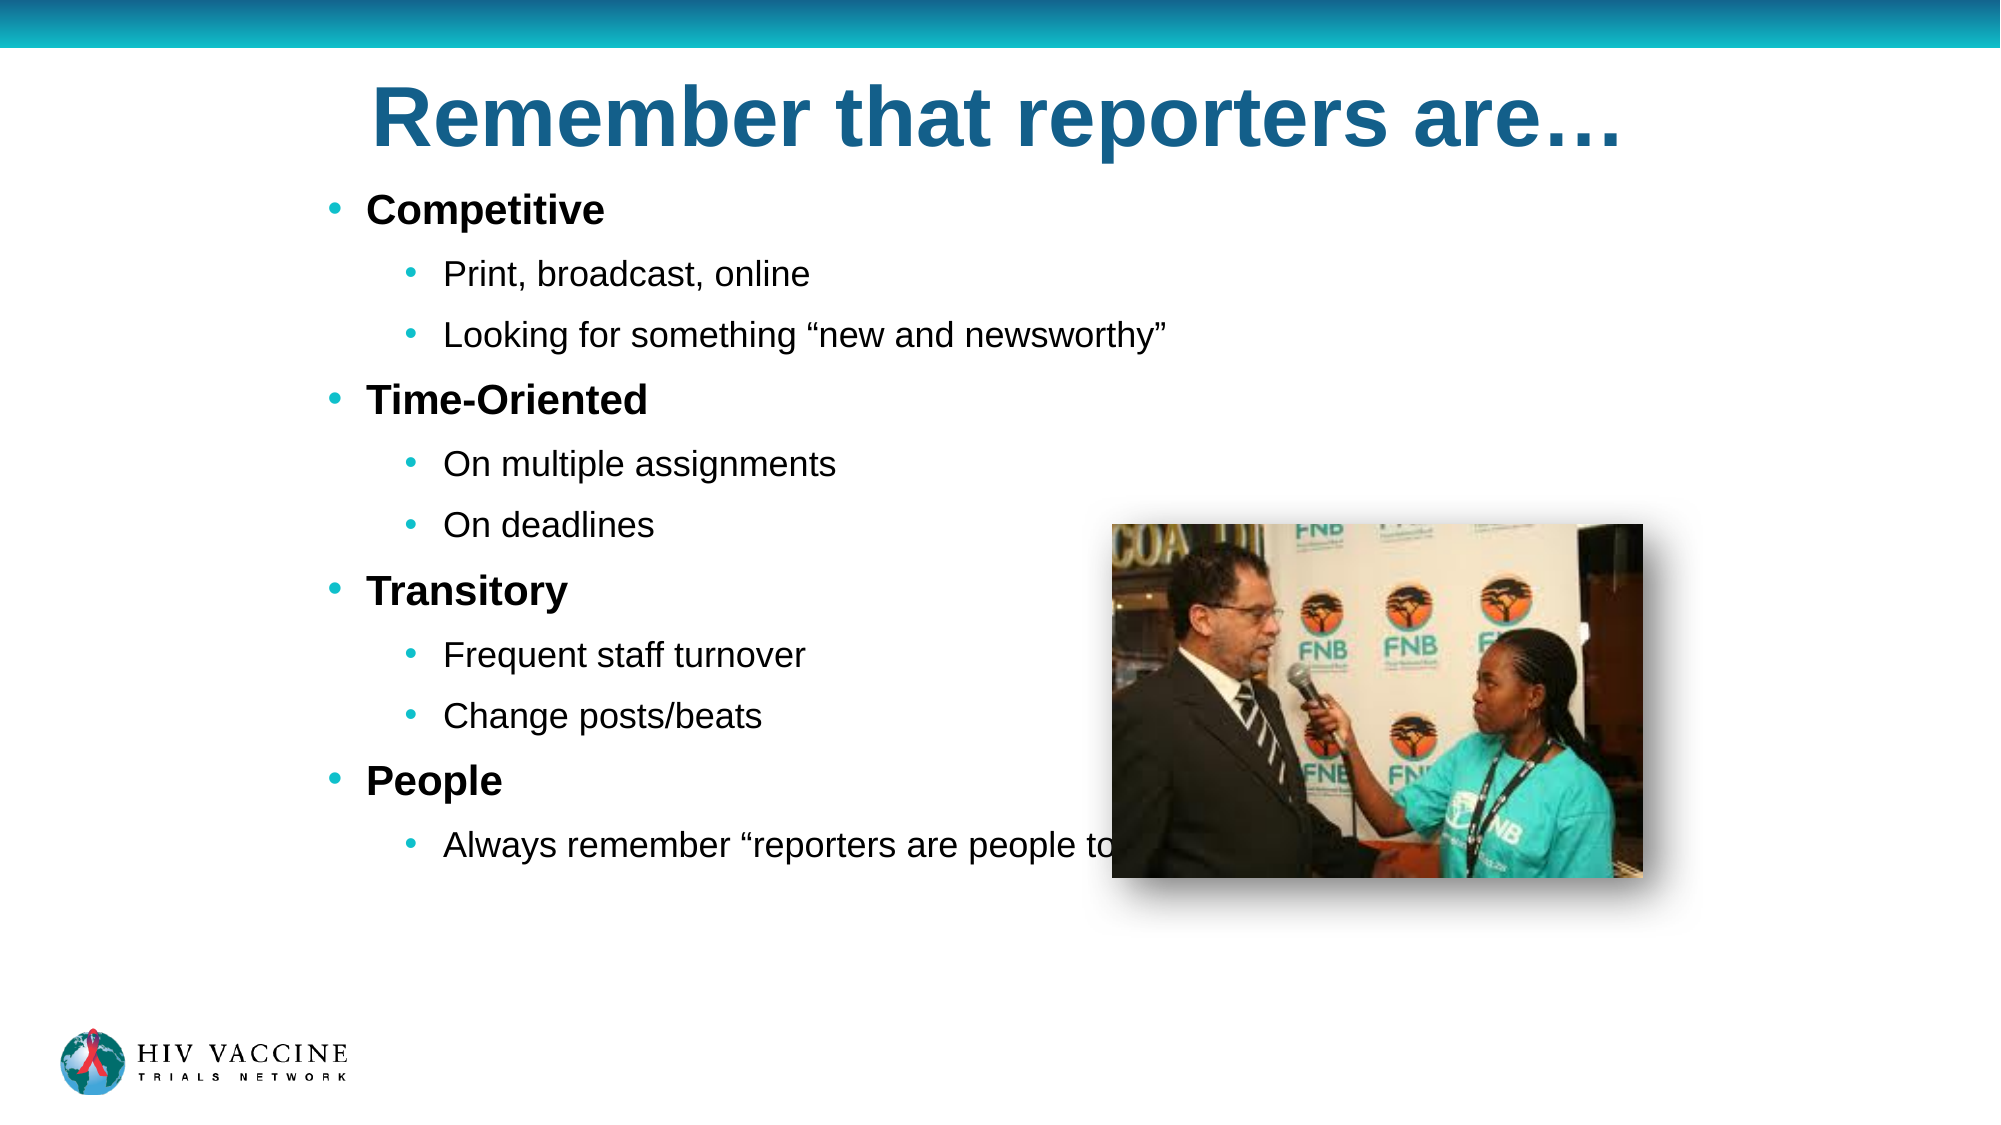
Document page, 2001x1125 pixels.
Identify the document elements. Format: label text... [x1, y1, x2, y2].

picture [60, 1028, 347, 1095]
title Remember that reporters are… [324, 24, 1675, 213]
picture [1112, 524, 1643, 878]
list Competitive Print, broadcast, online Looking for something “new and newsworthy” Time-Oriented On multiple assignments On deadlines Transitory Frequent staff turnover Change posts/beats People Always remember “reporters are people too!” [312, 174, 1533, 875]
